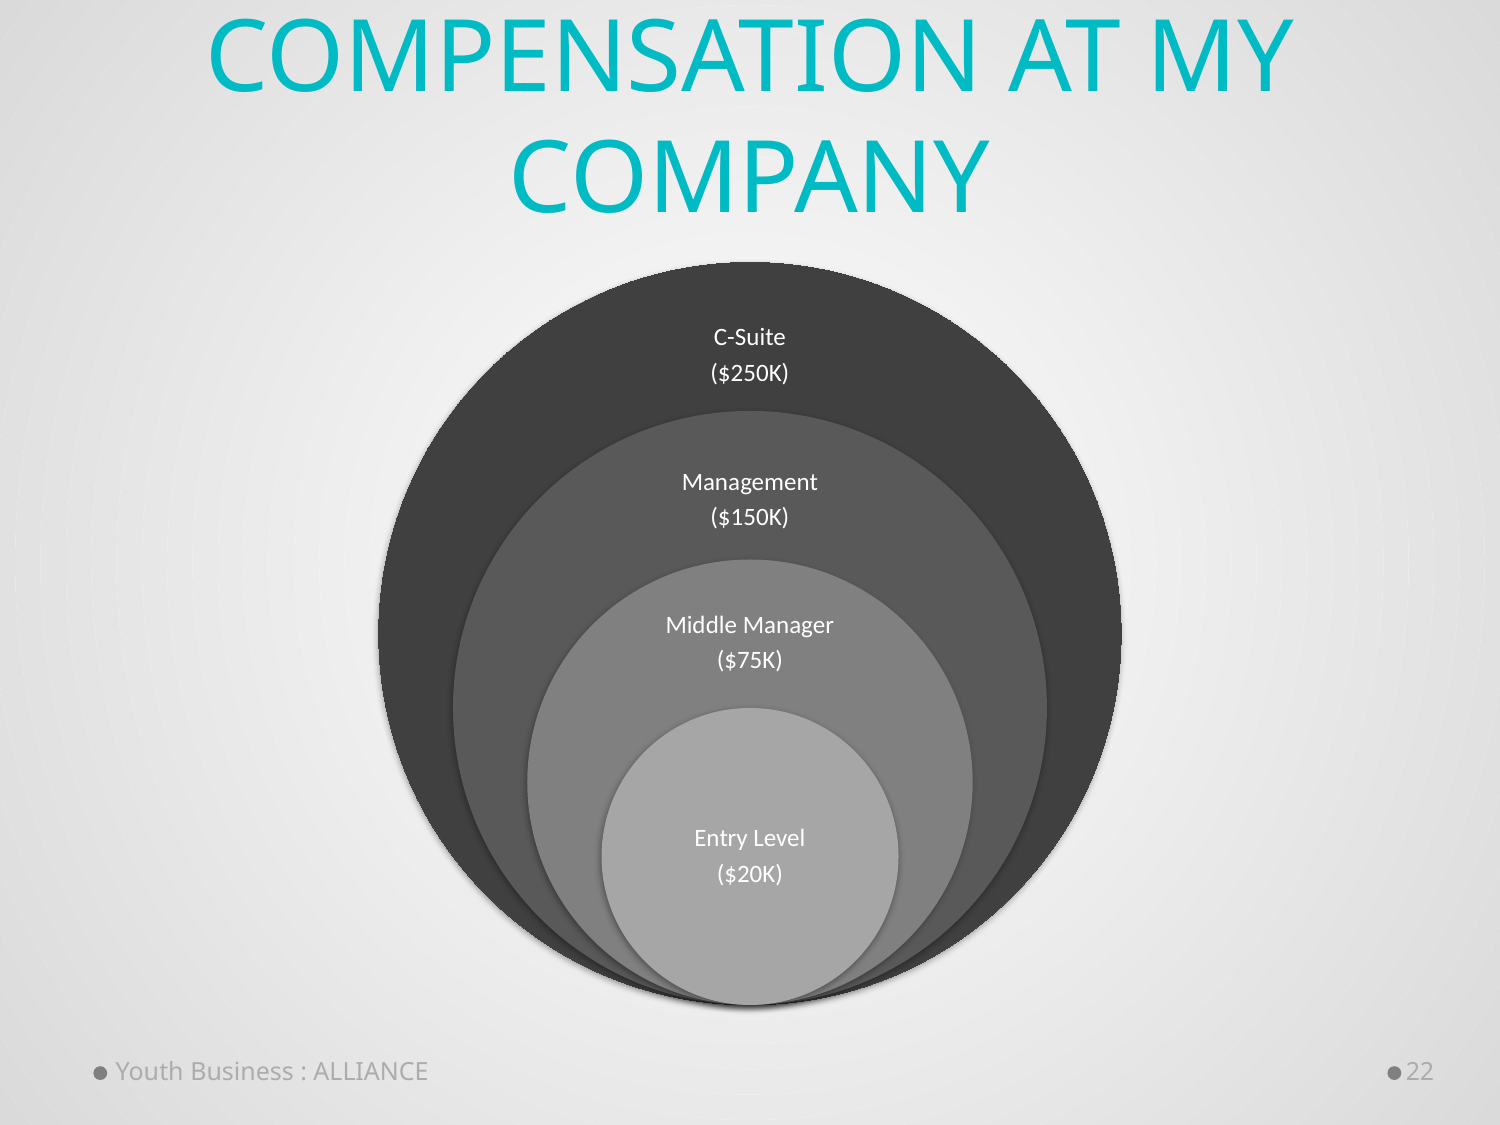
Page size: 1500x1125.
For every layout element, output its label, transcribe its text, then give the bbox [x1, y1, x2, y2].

footer Youth Business : ALLIANCE [108, 1042, 576, 1103]
title Compensation at my company [75, 22, 1425, 240]
slide_number 22 [1401, 1042, 1494, 1103]
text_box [378, 262, 1122, 1006]
